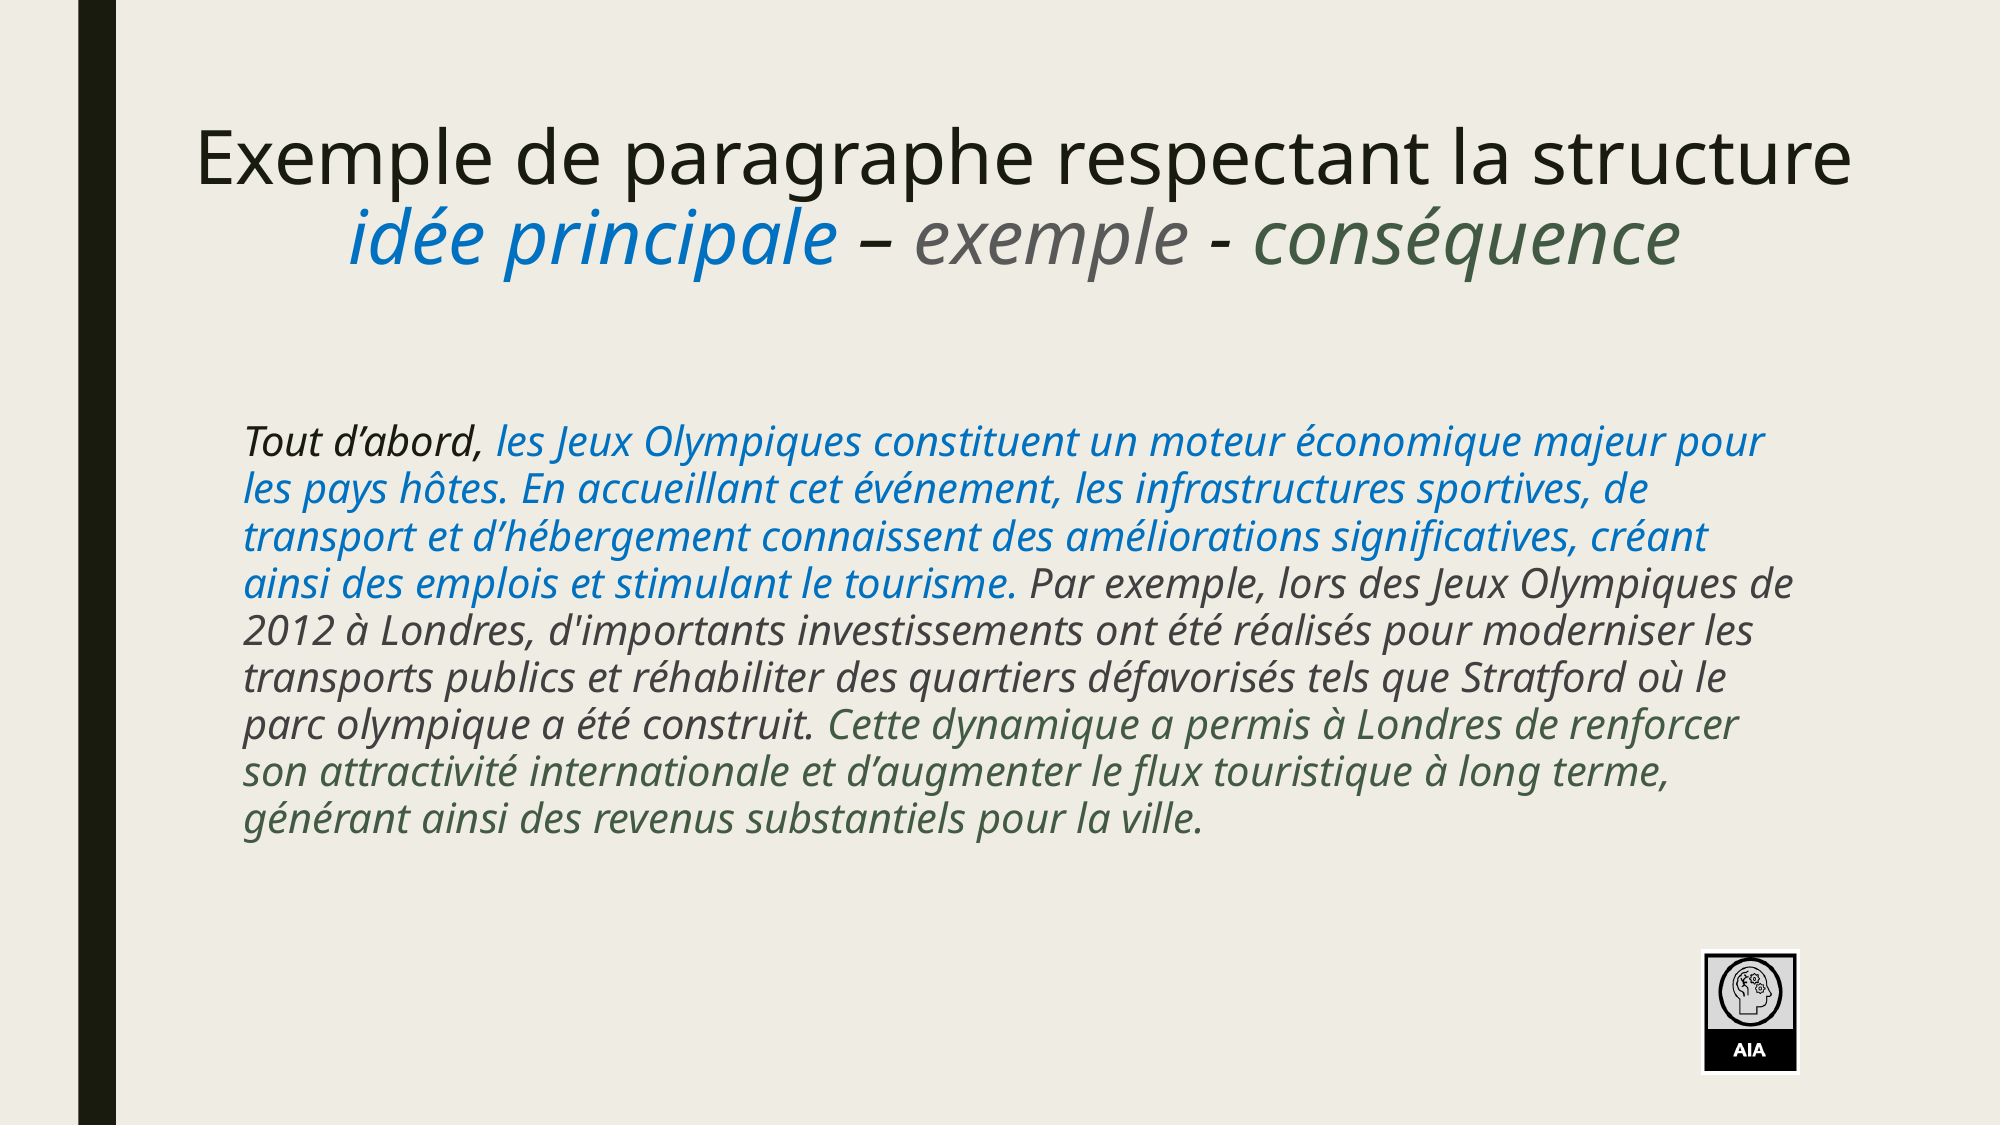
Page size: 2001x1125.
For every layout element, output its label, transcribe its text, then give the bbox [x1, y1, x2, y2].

title Exemple de paragraphe respectant la structure idée principale – exemple - conséquence [162, 112, 1888, 357]
picture [1701, 949, 1800, 1075]
list Tout d’abord, les Jeux Olympiques constituent un moteur économique majeur pour les pays hôtes. En accueillant cet événement, les infrastructures sportives, de transport et d’hébergement connaissent des améliorations significatives, créant ainsi des emplois et stimulant le tourisme. Par exemple, lors des Jeux Olympiques de 2012 à Londres, d'importants investissements ont été réalisés pour moderniser les transports publics et réhabiliter des quartiers défavorisés tels que Stratford où le parc olympique a été construit. Cette dynamique a permis à Londres de renforcer son attractivité internationale et d’augmenter le flux touristique à long terme, générant ainsi des revenus substantiels pour la ville. [228, 411, 1822, 1093]
